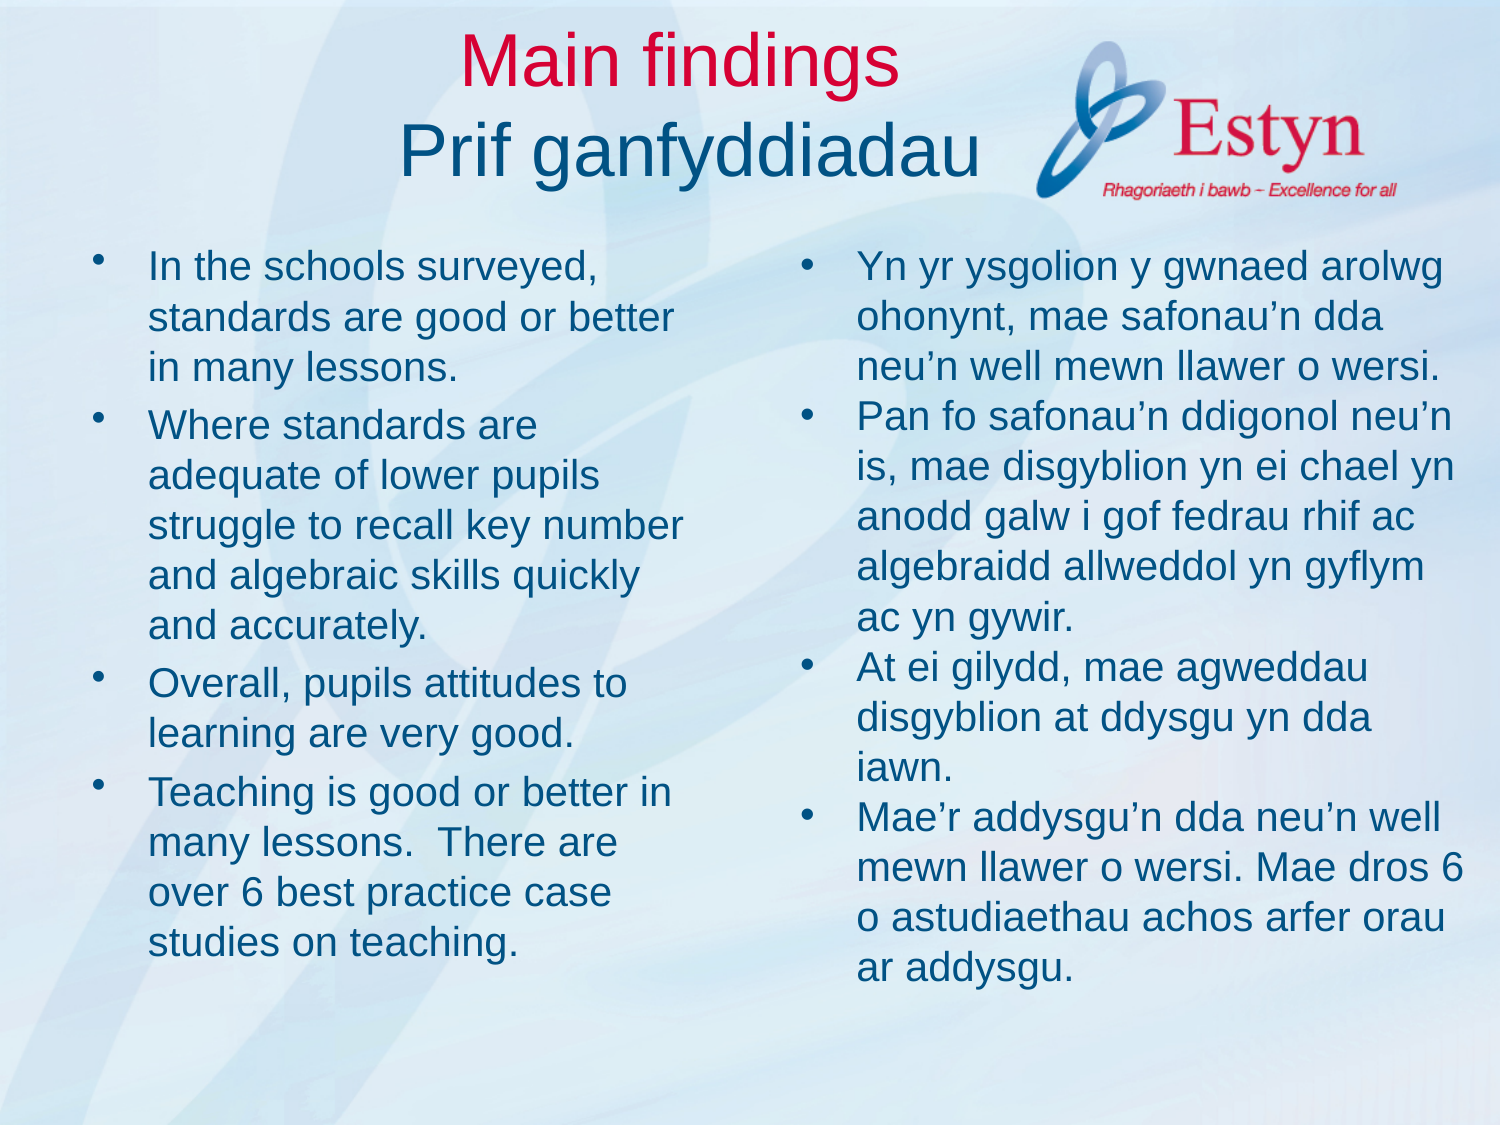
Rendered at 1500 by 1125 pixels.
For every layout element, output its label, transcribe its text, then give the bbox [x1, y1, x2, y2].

text_box Yn yr ysgolion y gwnaed arolwg ohonynt, mae safonau’n dda neu’n well mewn llawer o wersi. Pan fo safonau’n ddigonol neu’n is, mae disgyblion yn ei chael yn anodd galw i gof fedrau rhif ac algebraidd allweddol yn gyflym ac yn gywir. At ei gilydd, mae agweddau disgyblion at ddysgu yn dda iawn. Mae’r addysgu’n dda neu’n well mewn llawer o wersi. Mae dros 6 o astudiaethau achos arfer orau ar addysgu. [785, 231, 1483, 997]
title Main findings Prif ganfyddiadau [52, 42, 1329, 161]
list In the schools surveyed, standards are good or better in many lessons. Where standards are adequate of lower pupils struggle to recall key number and algebraic skills quickly and accurately. Overall, pupils attitudes to learning are very good. Teaching is good or better in many lessons. There are over 6 best practice case studies on teaching. [76, 231, 727, 1048]
picture [0, 0, 1500, 1125]
